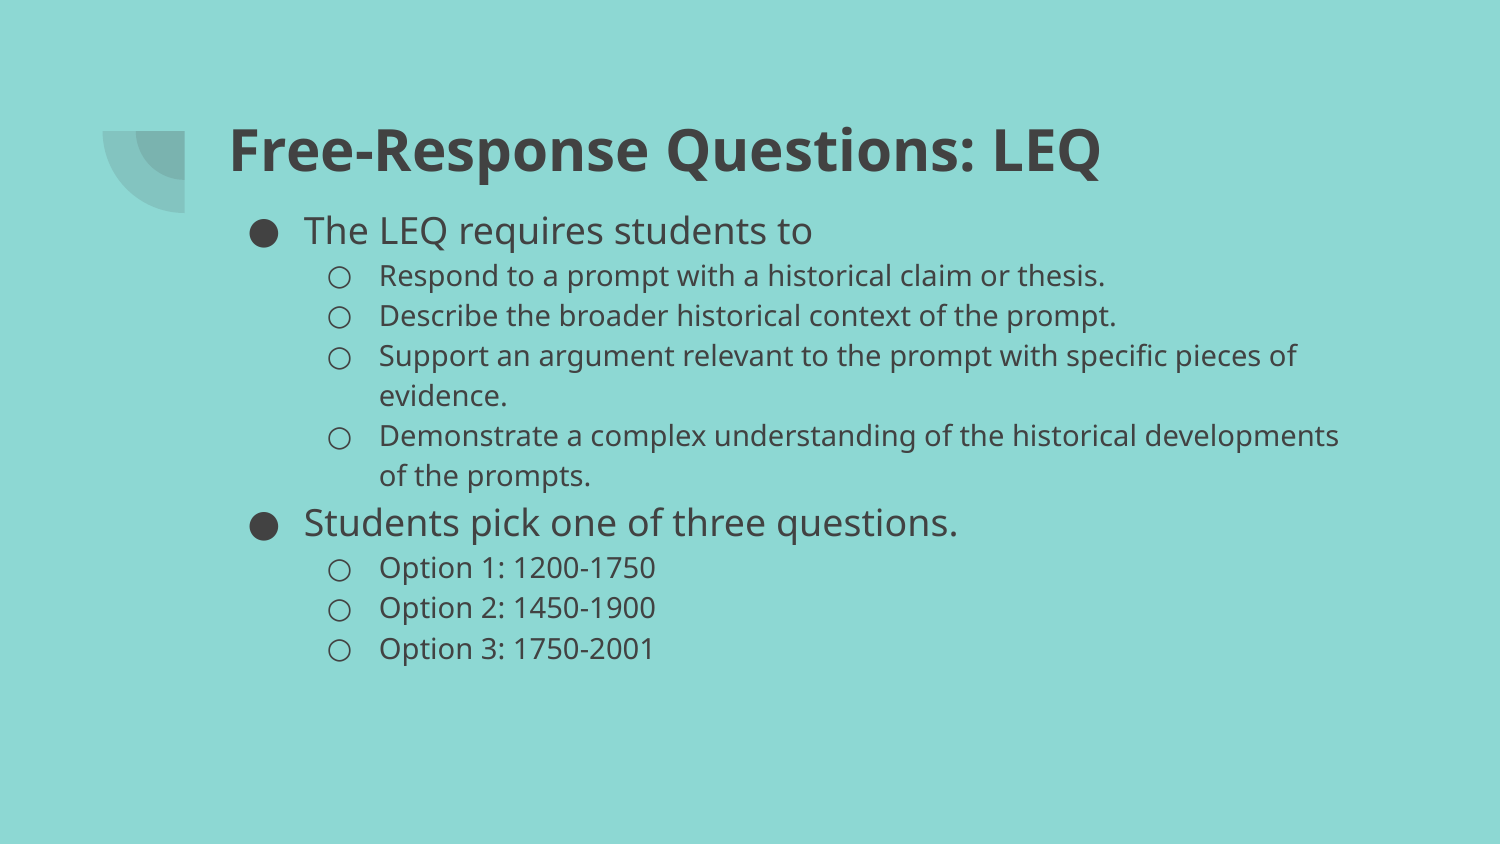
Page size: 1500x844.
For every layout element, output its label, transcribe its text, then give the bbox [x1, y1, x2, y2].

title Free-Response Questions: LEQ [213, 98, 1368, 185]
list The LEQ requires students to Respond to a prompt with a historical claim or thesis. Describe the broader historical context of the prompt. Support an argument relevant to the prompt with specific pieces of evidence. Demonstrate a complex understanding of the historical developments of the prompts. Students pick one of three questions. Option 1: 1200-1750 Option 2: 1450-1900 Option 3: 1750-2001 [213, 185, 1368, 749]
